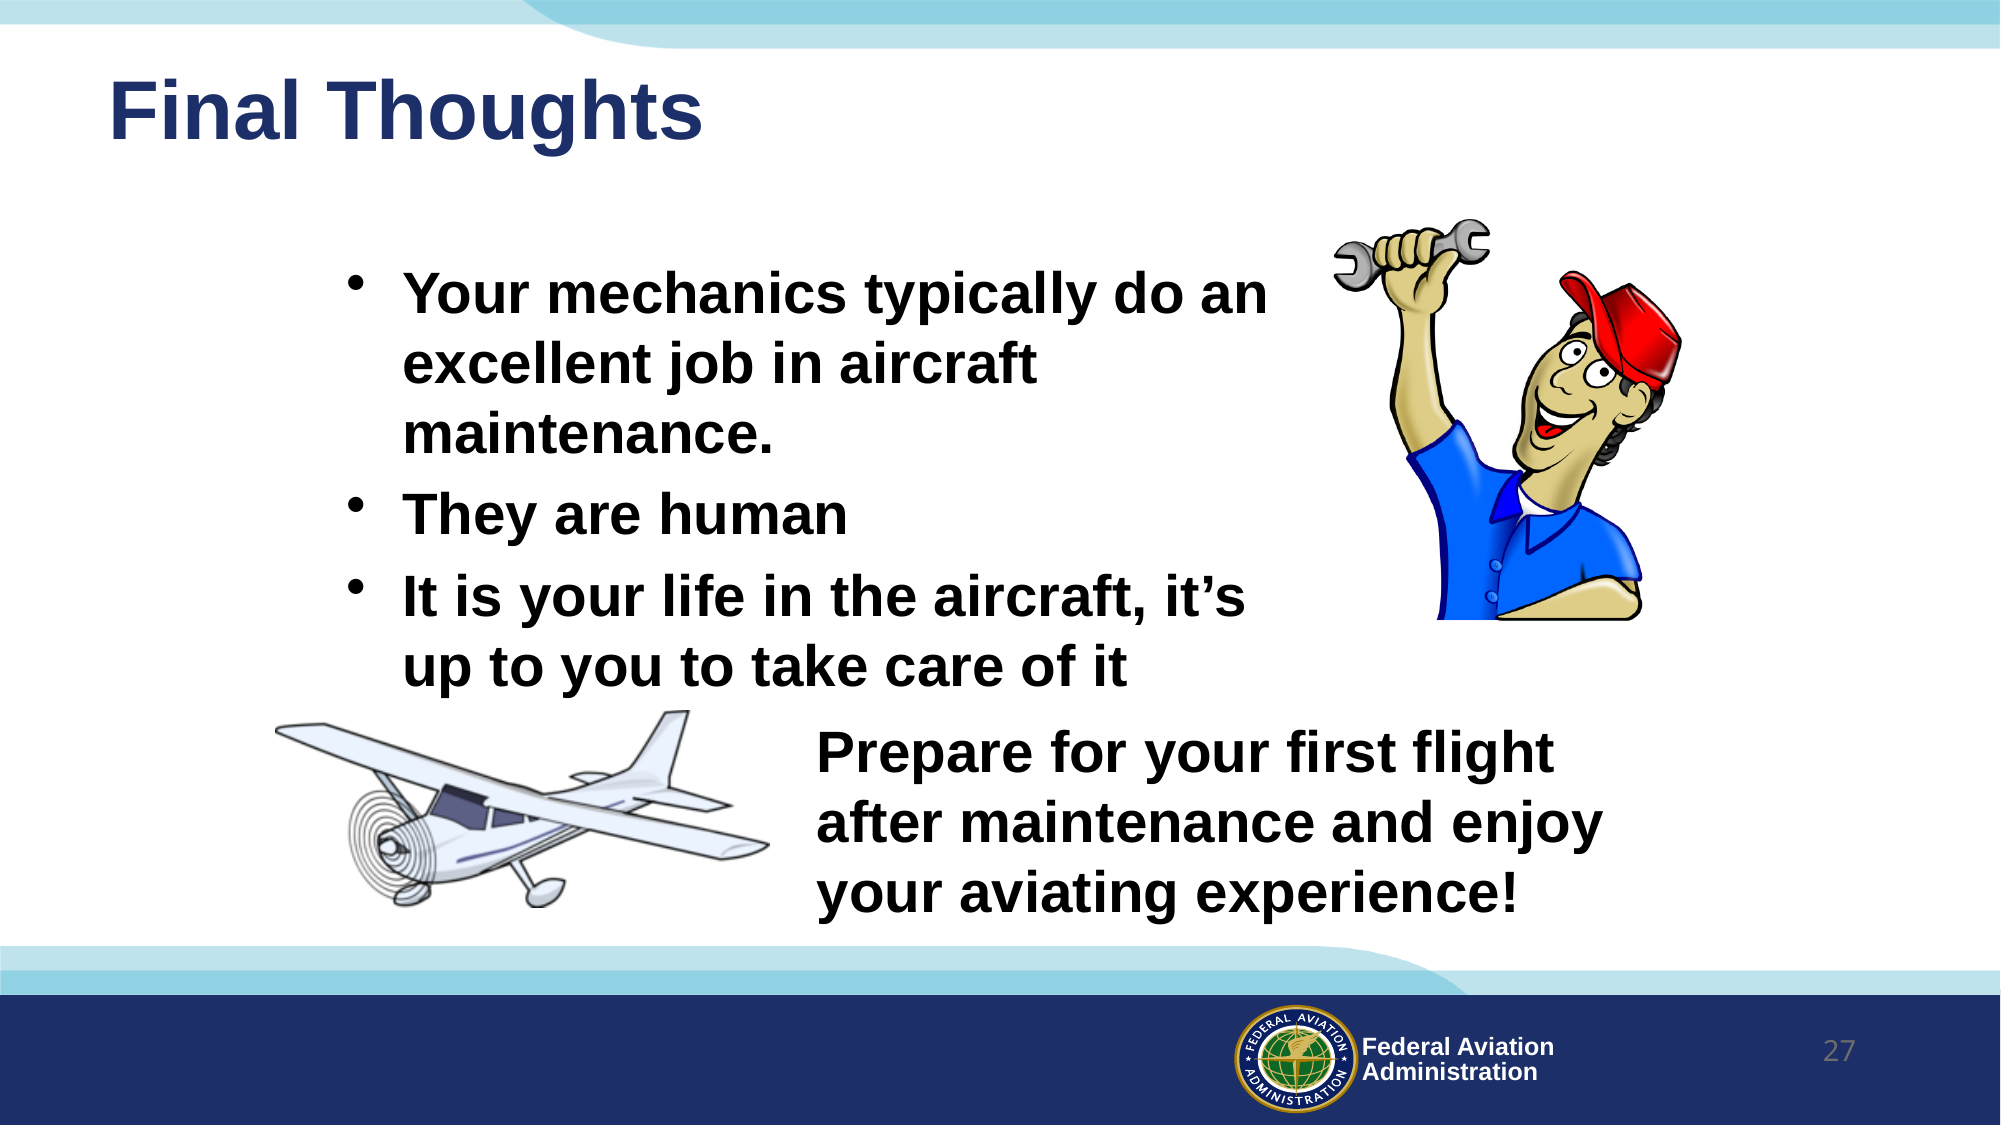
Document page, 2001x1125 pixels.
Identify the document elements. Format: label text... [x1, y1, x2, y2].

picture [0, 0, 1999, 50]
slide_number 27 [1630, 1025, 1872, 1100]
title Final Thoughts [93, 56, 1947, 157]
picture [0, 945, 2000, 995]
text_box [275, 706, 1694, 935]
picture [1320, 201, 1694, 637]
list Your mechanics typically do an excellent job in aircraft maintenance. They are human It is your life in the aircraft, it’s up to you to take care of it [331, 247, 1314, 705]
